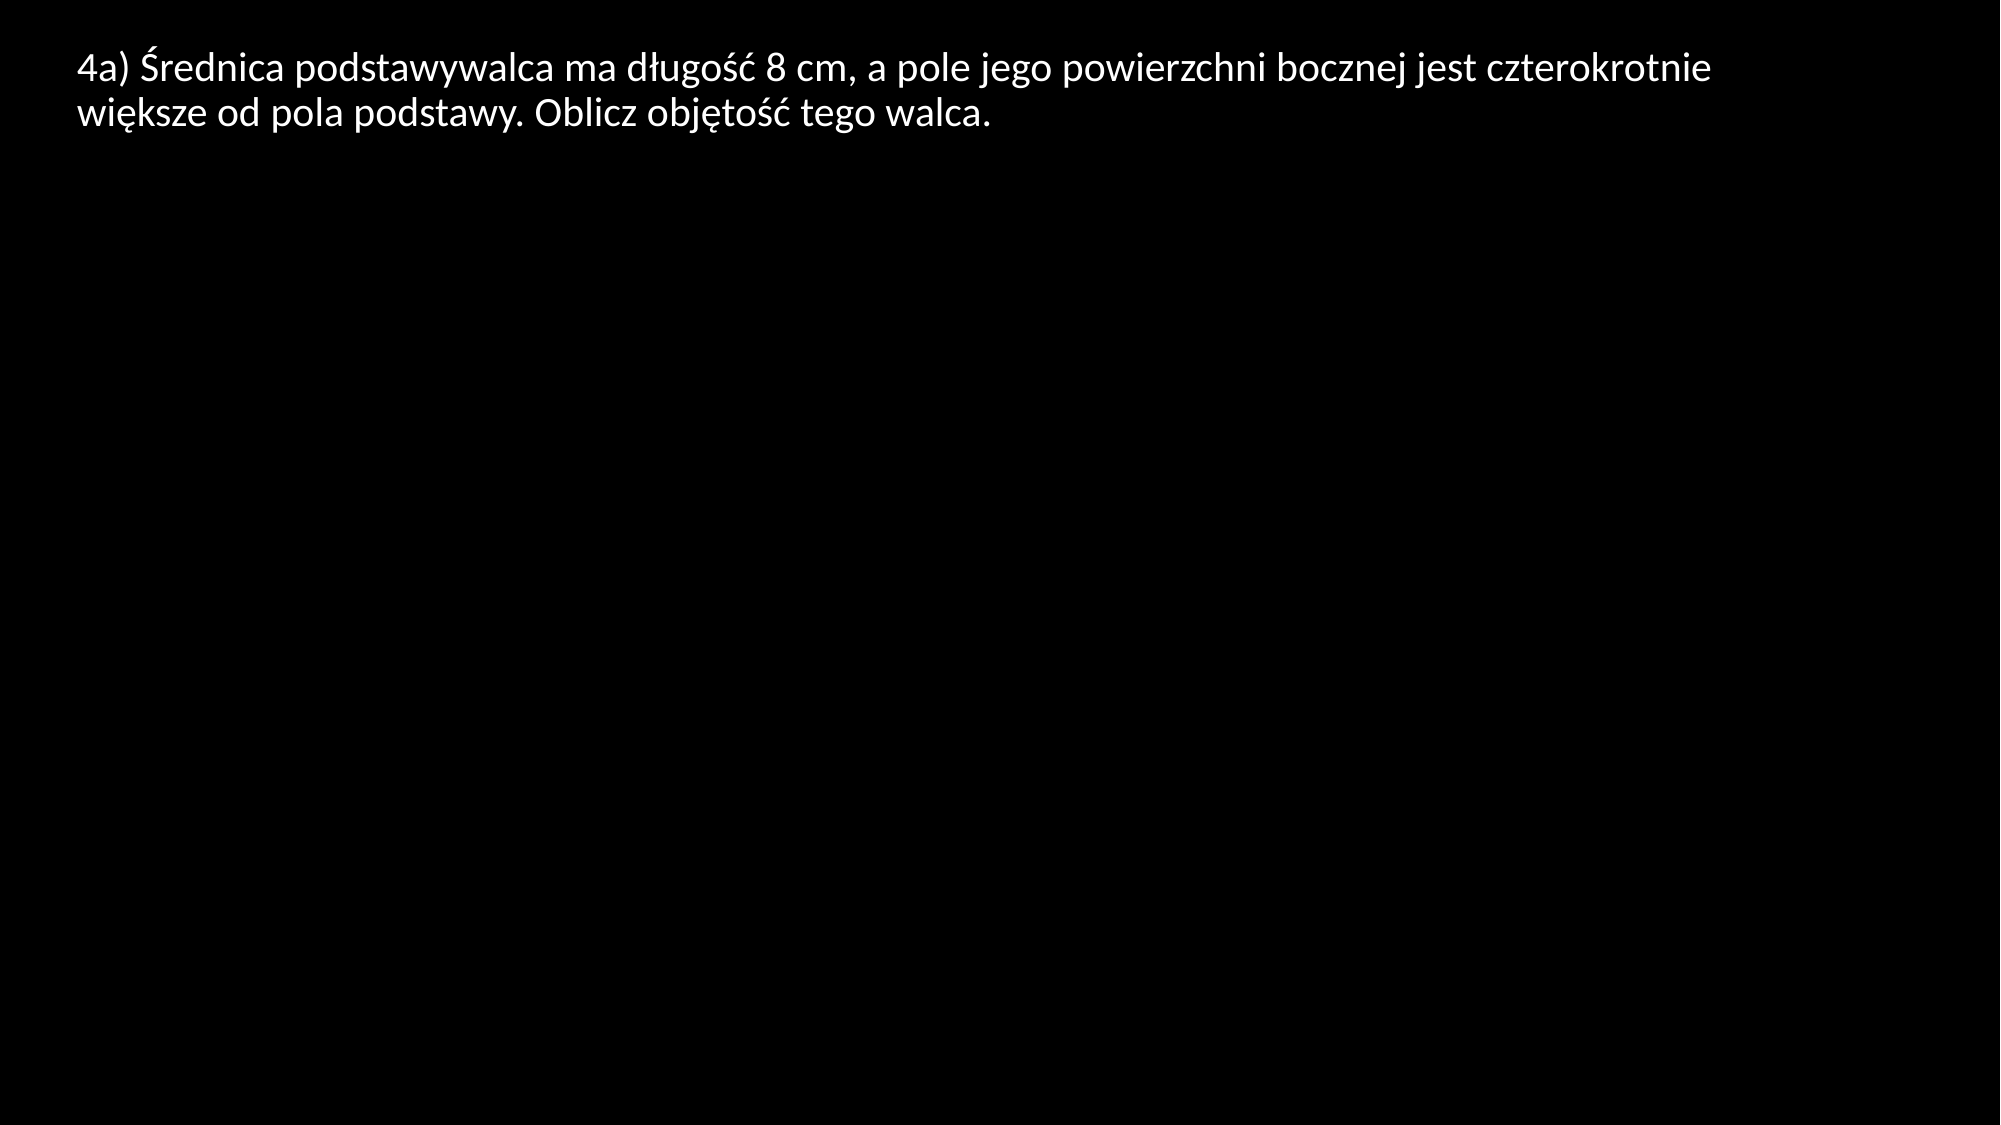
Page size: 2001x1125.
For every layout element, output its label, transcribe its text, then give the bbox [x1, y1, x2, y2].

list 4a) Średnica podstawywalca ma długość 8 cm, a pole jego powierzchni bocznej jest czterokrotnie większe od pola podstawy. Oblicz objętość tego walca. [61, 38, 1787, 752]
